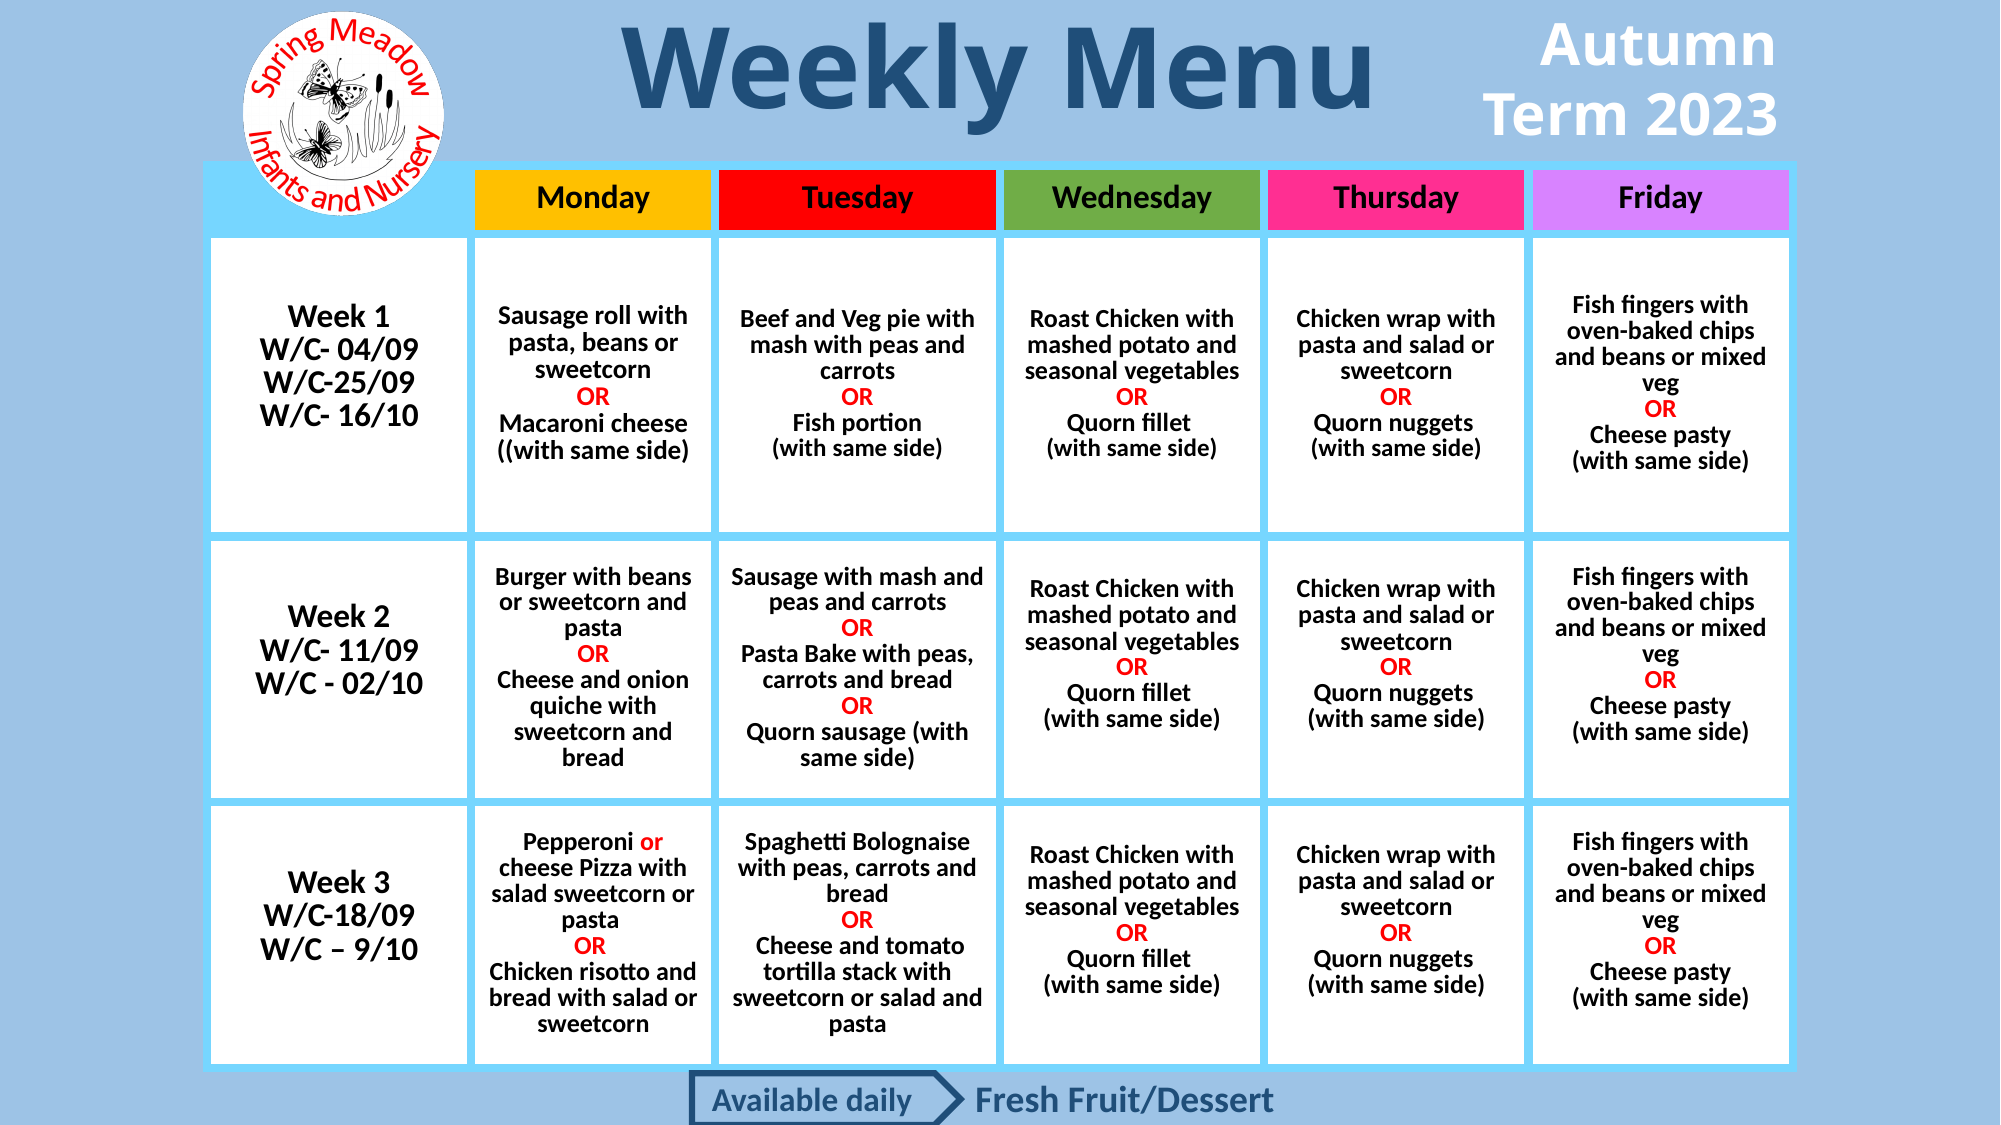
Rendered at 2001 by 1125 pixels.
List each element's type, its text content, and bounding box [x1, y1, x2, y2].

table_cell Roast Chicken with mashed potato and seasonal vegetables OR Quorn fillet (with same side) [1004, 238, 1260, 532]
text_box Weekly Menu [605, 0, 1395, 139]
table_cell Pepperoni or cheese Pizza with salad sweetcorn or pasta OR Chicken risotto and bread with salad or sweetcorn [475, 806, 711, 1064]
table_header Thursday [1268, 170, 1524, 230]
table_cell Roast Chicken with mashed potato and seasonal vegetables OR Quorn fillet (with same side) [1004, 541, 1260, 798]
table_cell Fish fingers with oven-baked chips and beans or mixed veg OR Cheese pasty (with same side) [1533, 541, 1789, 798]
table_cell Beef and Veg pie with mash with peas and carrots OR Fish portion (with same side) [719, 238, 996, 532]
table_cell Sausage with mash and peas and carrots OR Pasta Bake with peas, carrots and bread OR Quorn sausage (with same side) [719, 541, 996, 798]
table_cell Week 2 W/C- 11/09 W/C - 02/10 [211, 541, 467, 798]
table_header [211, 170, 467, 230]
table_header Friday [1533, 170, 1789, 230]
table_cell Sausage roll with pasta, beans or sweetcorn OR Macaroni cheese ((with same side) [475, 238, 711, 532]
table_cell Fish fingers with oven-baked chips and beans or mixed veg OR Cheese pasty (with same side) [1533, 806, 1789, 1064]
table_cell Chicken wrap with pasta and salad or sweetcorn OR Quorn nuggets (with same side) [1268, 541, 1524, 798]
table_cell Week 1 W/C- 04/09 W/C-25/09 W/C- 16/10 [211, 238, 467, 532]
table_header Tuesday [719, 170, 996, 230]
table_cell Burger with beans or sweetcorn and pasta OR Cheese and onion quiche with sweetcorn and bread [475, 541, 711, 798]
table_cell Spaghetti Bolognaise with peas, carrots and bread OR Cheese and tomato tortilla stack with sweetcorn or salad and pasta [719, 806, 996, 1064]
table_cell Week 3 W/C-18/09 W/C – 9/10 [211, 806, 467, 1064]
text_box Autumn Term 2023 [1416, 0, 1793, 155]
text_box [691, 1067, 1862, 1125]
table_header Monday [475, 170, 711, 230]
table_cell Fish fingers with oven-baked chips and beans or mixed veg OR Cheese pasty (with same side) [1533, 238, 1789, 532]
table_cell Chicken wrap with pasta and salad or sweetcorn OR Quorn nuggets (with same side) [1268, 806, 1524, 1064]
table_header Wednesday [1004, 170, 1260, 230]
table_cell Roast Chicken with mashed potato and seasonal vegetables OR Quorn fillet (with same side) [1004, 806, 1260, 1064]
table_cell Chicken wrap with pasta and salad or sweetcorn OR Quorn nuggets (with same side) [1268, 238, 1524, 532]
picture [242, 11, 446, 220]
